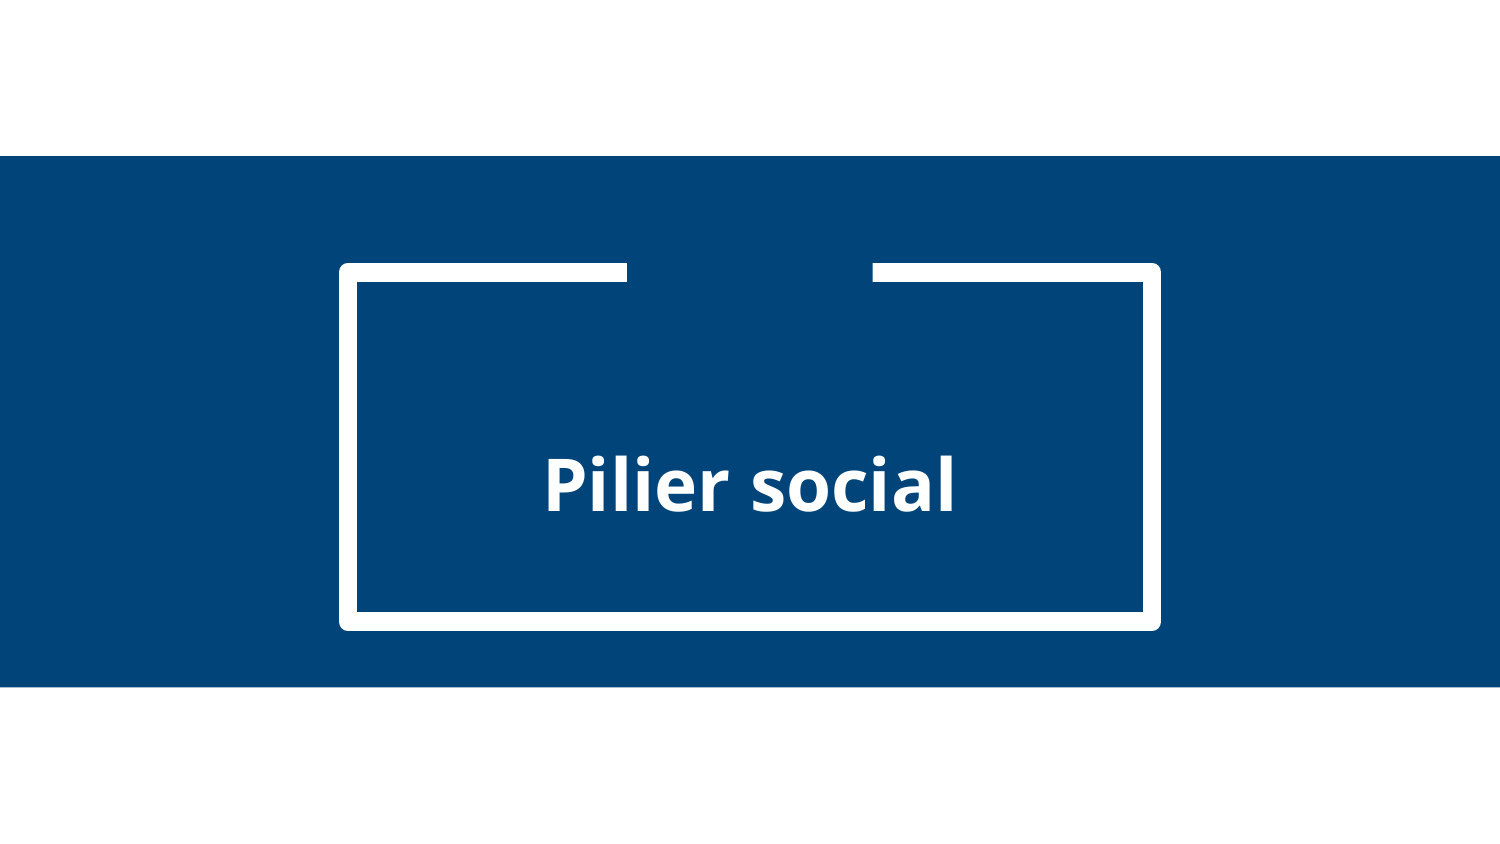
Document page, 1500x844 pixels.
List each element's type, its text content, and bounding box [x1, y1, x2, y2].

title Pilier social [347, 348, 1153, 615]
